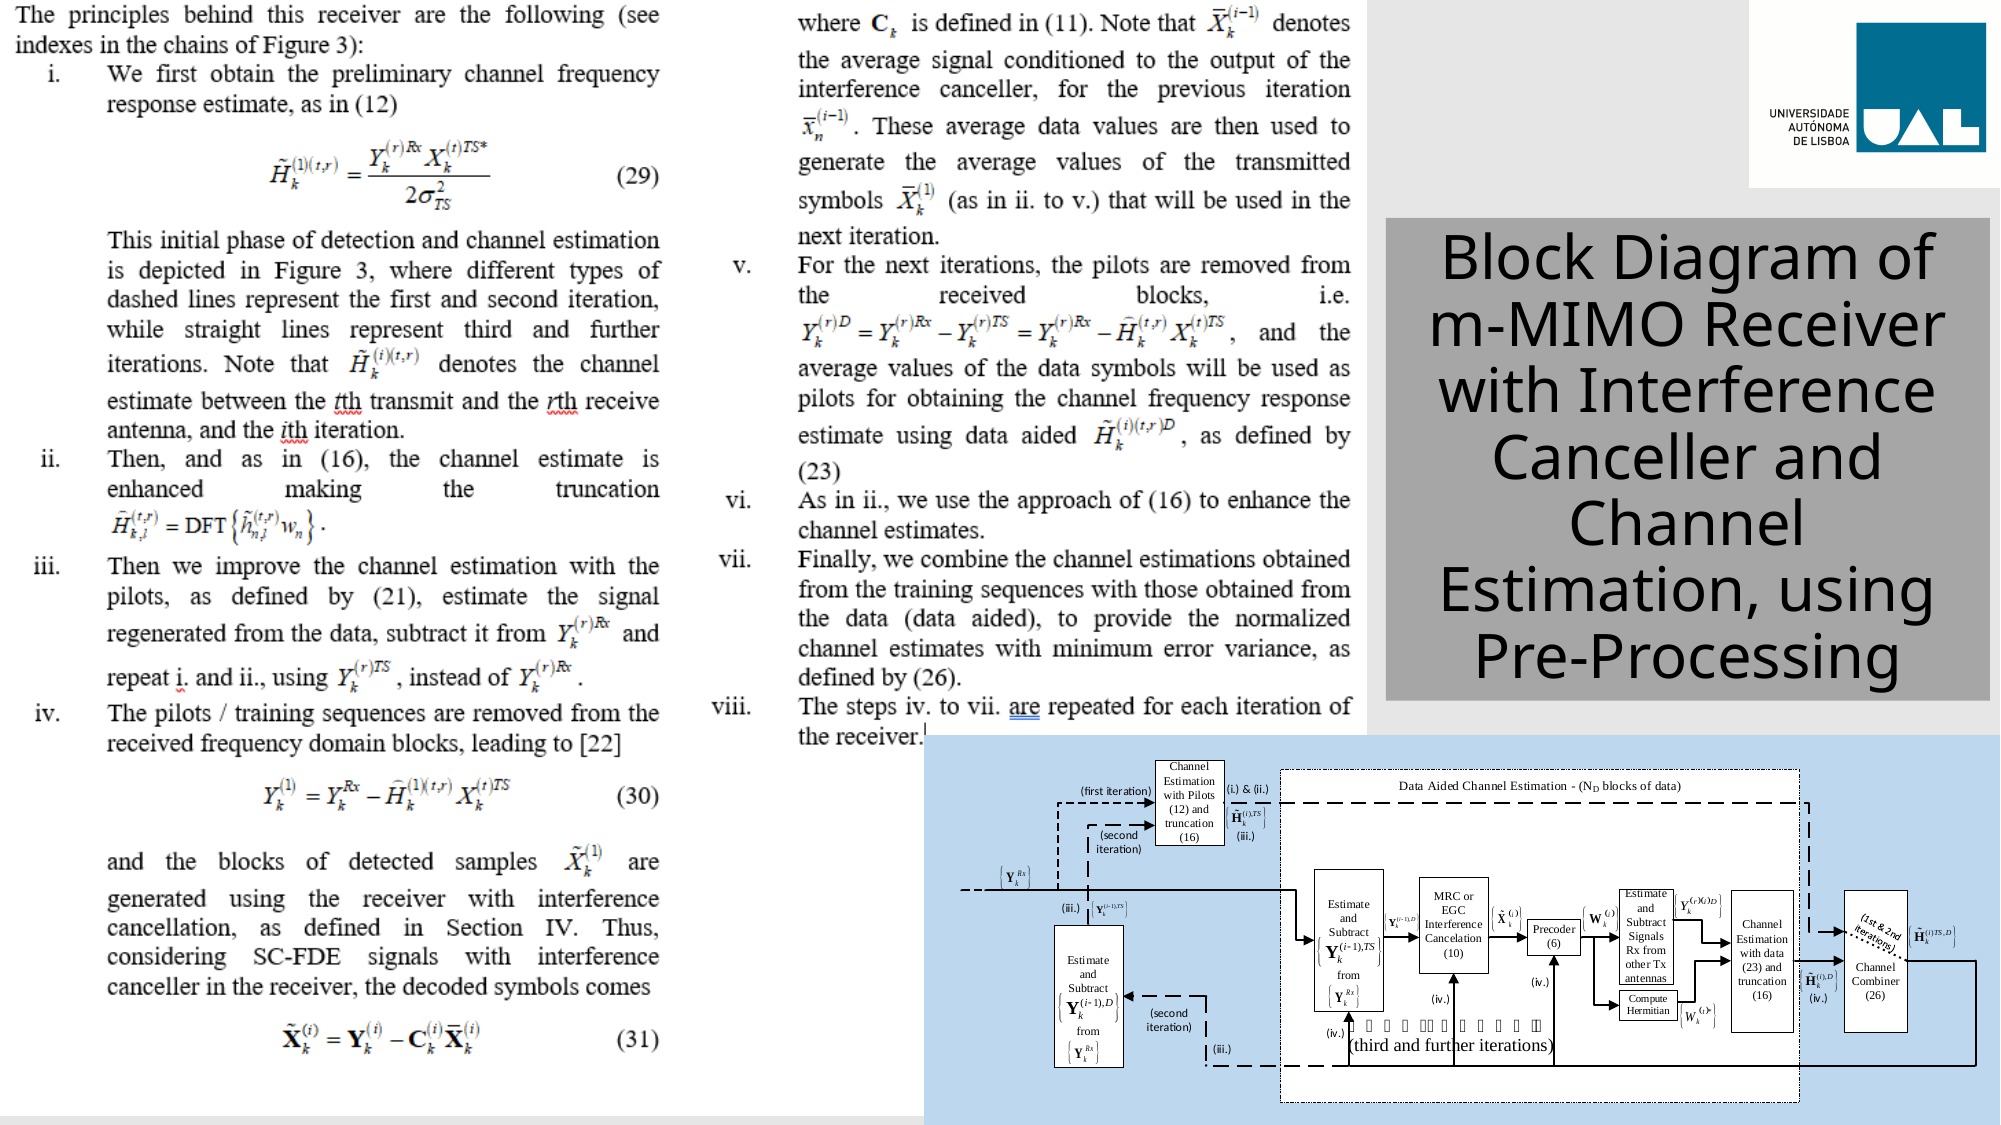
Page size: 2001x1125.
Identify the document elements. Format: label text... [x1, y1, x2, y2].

picture [0, 0, 1367, 1116]
picture [1749, 0, 2001, 188]
text_box Block Diagram of m-MIMO Receiver with Interference Canceller and Channel Estimation, using Pre-Processing [1385, 217, 1990, 701]
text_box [924, 735, 2000, 1125]
